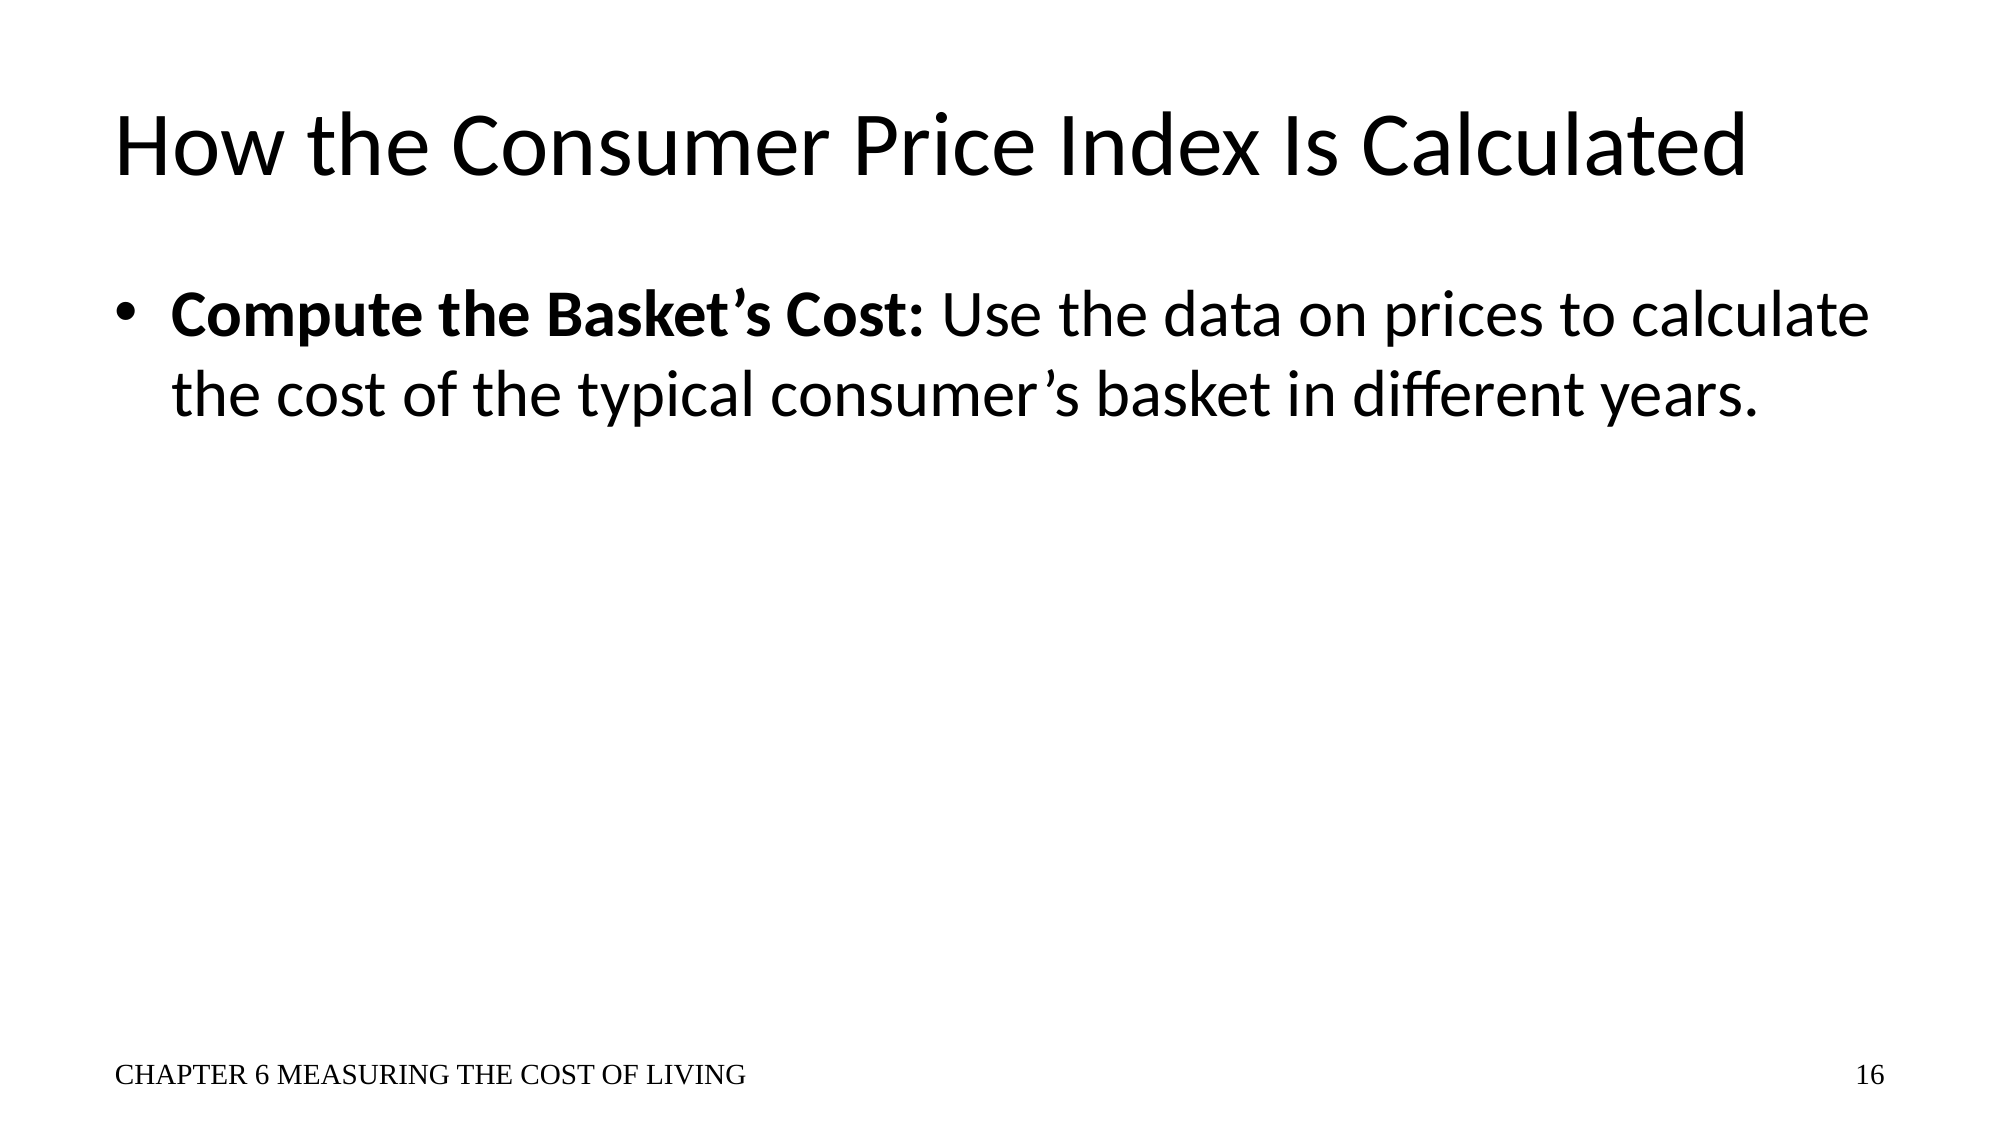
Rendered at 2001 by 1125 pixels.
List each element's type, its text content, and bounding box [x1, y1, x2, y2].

title How the Consumer Price Index Is Calculated [99, 45, 1900, 233]
footer CHAPTER 6 MEASURING THE COST OF LIVING [99, 1042, 884, 1103]
list Compute the Basket’s Cost: Use the data on prices to calculate the cost of the typical consumer’s basket in different years. [99, 262, 1900, 1005]
slide_number 16 [1433, 1042, 1900, 1103]
